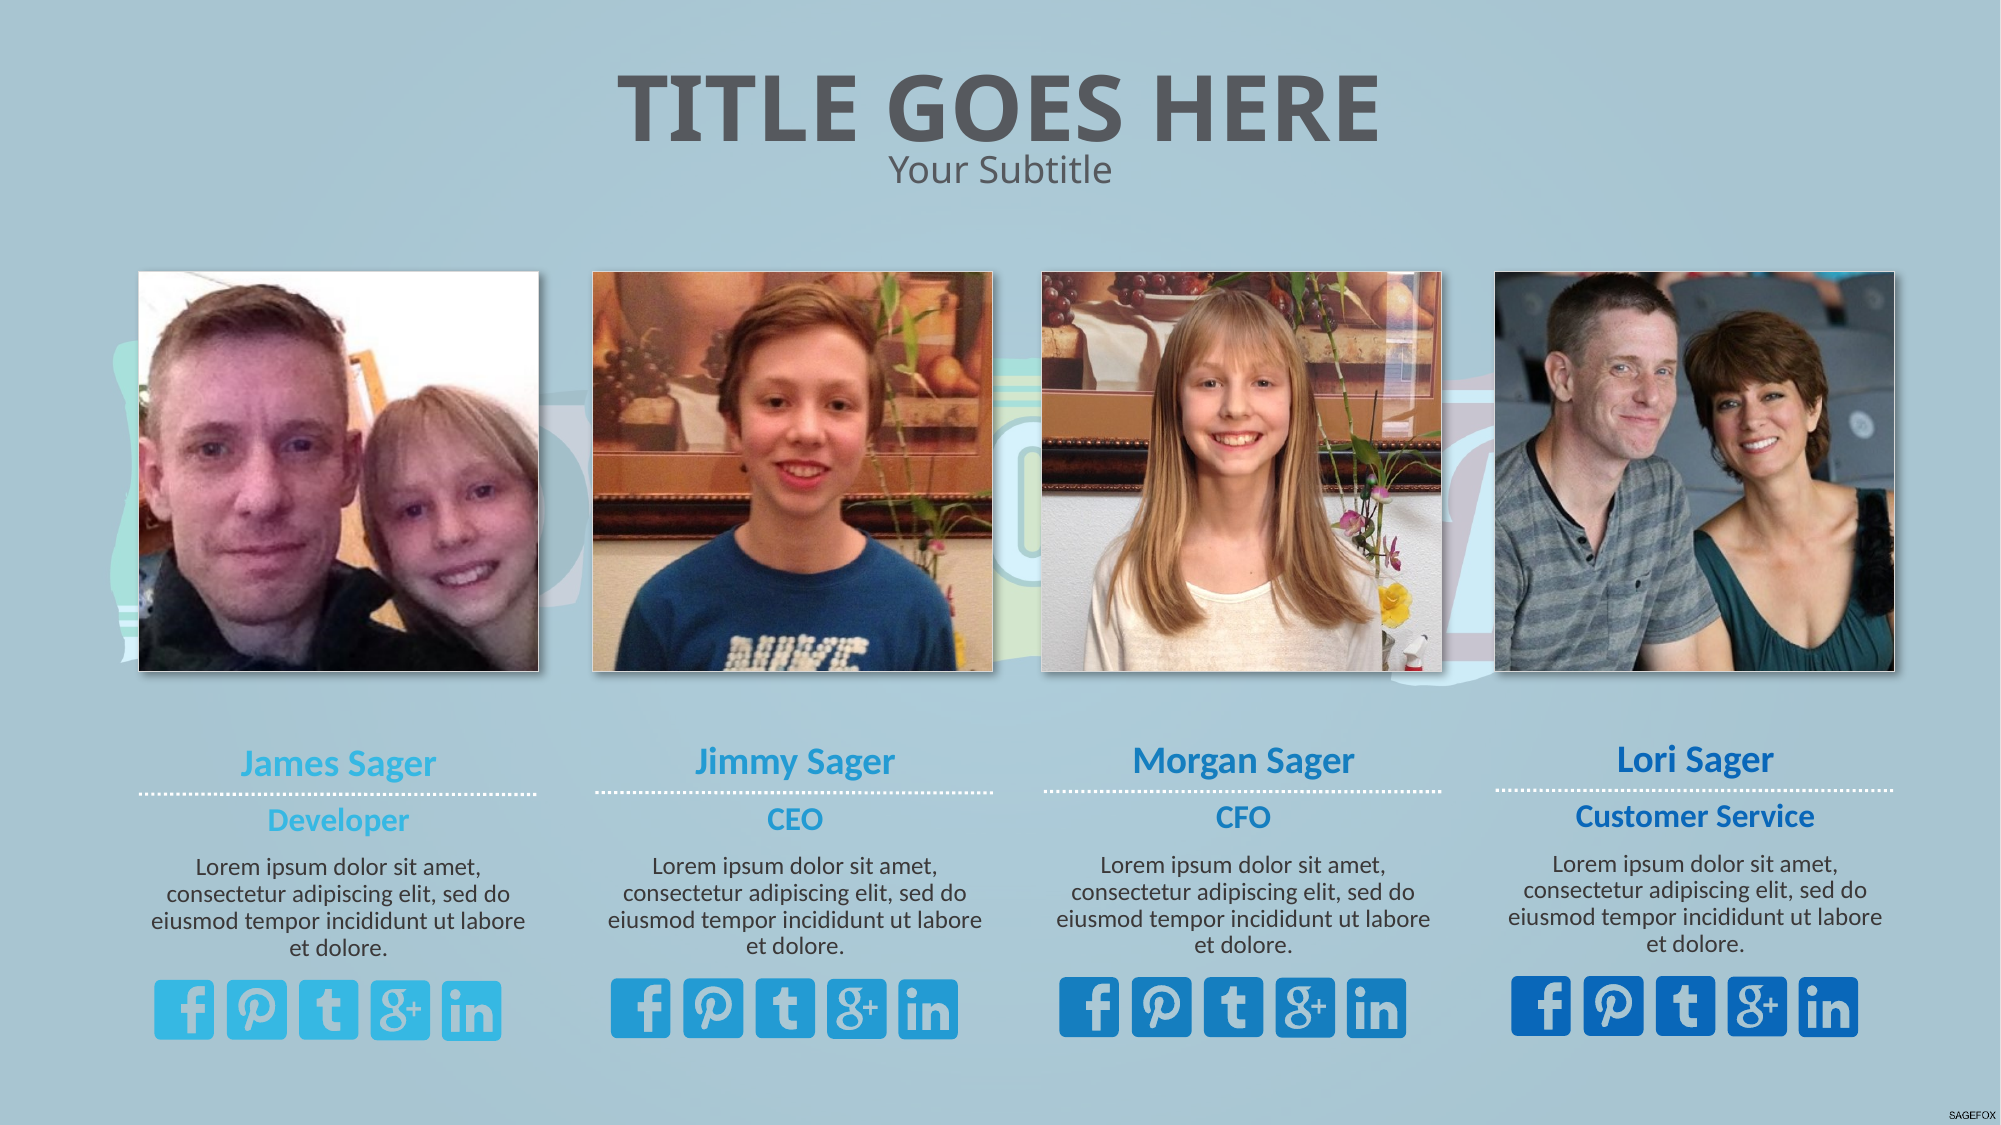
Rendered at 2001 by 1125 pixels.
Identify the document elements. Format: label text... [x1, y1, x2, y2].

picture [1925, 0, 2001, 1125]
text_box [1040, 270, 1442, 672]
text_box CEO [620, 798, 971, 841]
text_box Developer [163, 799, 514, 842]
text_box [591, 270, 993, 672]
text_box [1511, 976, 1859, 1038]
text_box Lorem ipsum dolor sit amet, consectetur adipiscing elit, sed do eiusmod tempor incididunt ut labore et dolore. [138, 854, 539, 968]
text_box Lorem ipsum dolor sit amet, consectetur adipiscing elit, sed do eiusmod tempor incididunt ut labore et dolore. [595, 852, 996, 966]
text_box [548, 42, 1452, 199]
text_box Lorem ipsum dolor sit amet, consectetur adipiscing elit, sed do eiusmod tempor incididunt ut labore et dolore. [1495, 850, 1896, 964]
text_box CFO [1068, 797, 1419, 840]
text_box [610, 978, 958, 1040]
text_box Jimmy Sager [620, 740, 971, 784]
text_box Lorem ipsum dolor sit amet, consectetur adipiscing elit, sed do eiusmod tempor incididunt ut labore et dolore. [1043, 851, 1444, 965]
text_box James Sager [163, 742, 514, 785]
text_box Customer Service [1520, 796, 1871, 839]
text_box [138, 270, 540, 672]
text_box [1059, 977, 1407, 1039]
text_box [154, 979, 502, 1041]
text_box [1494, 271, 1896, 673]
text_box Lori Sager [1520, 738, 1871, 781]
text_box Morgan Sager [1068, 739, 1419, 782]
